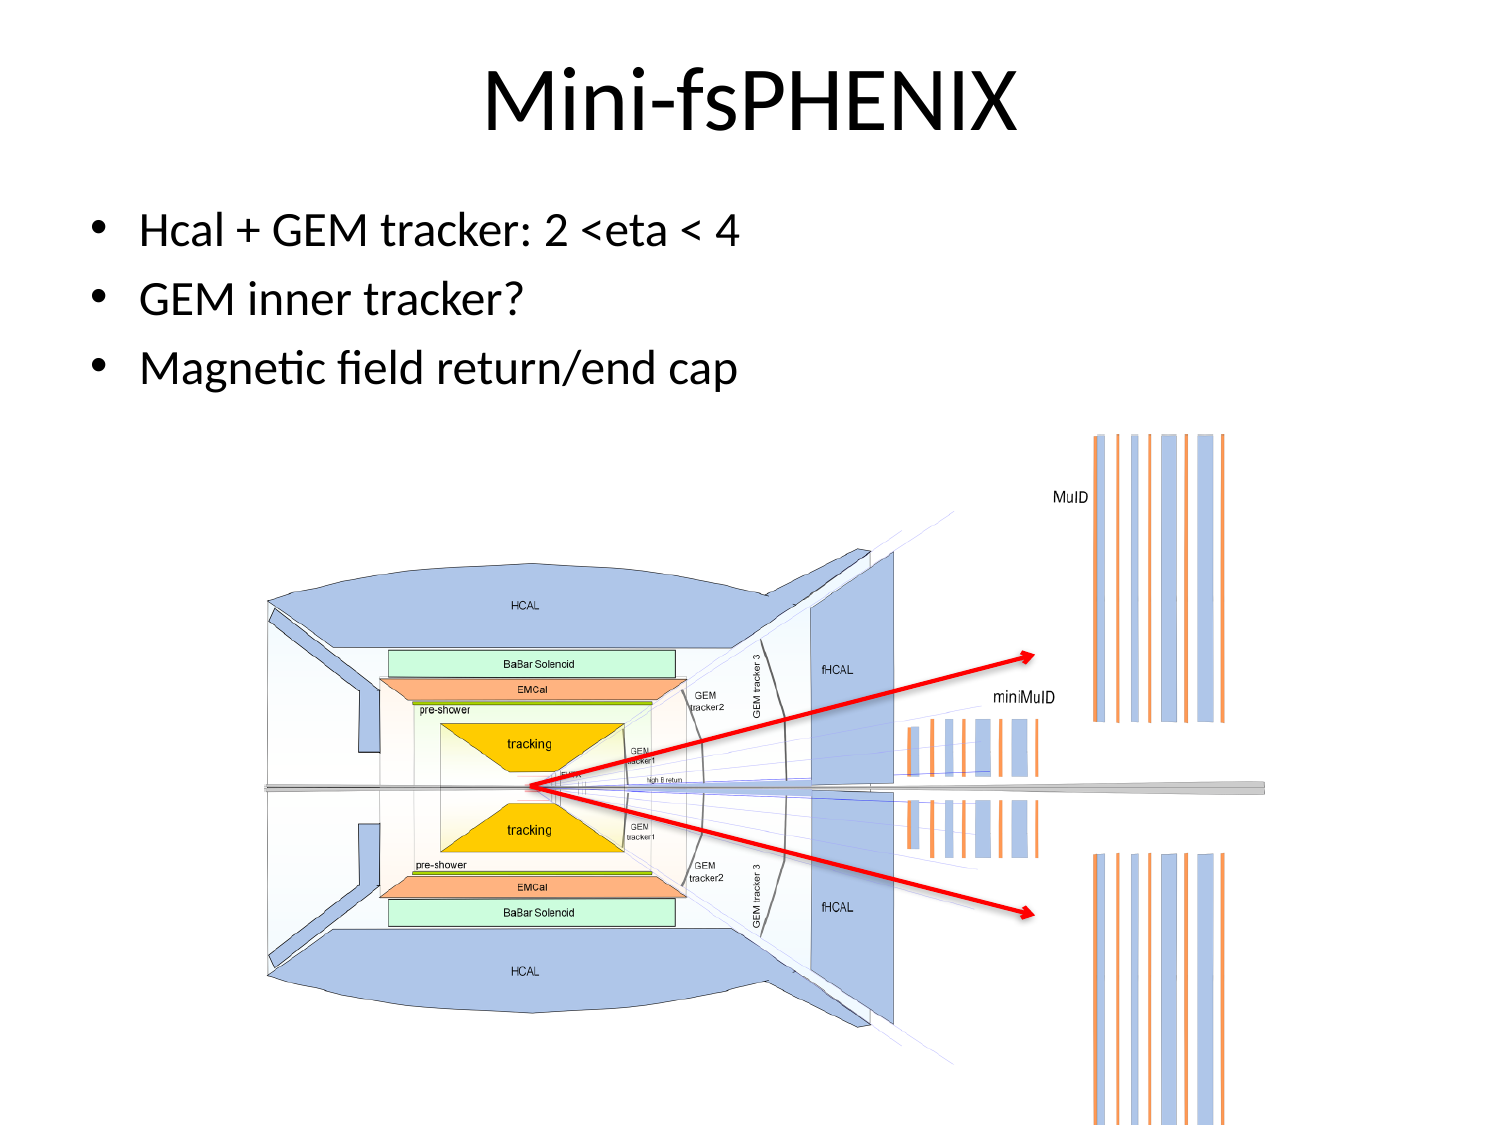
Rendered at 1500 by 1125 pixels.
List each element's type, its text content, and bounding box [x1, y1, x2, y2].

picture [211, 427, 1279, 1125]
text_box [529, 785, 1036, 916]
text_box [529, 654, 1036, 785]
title Mini-fsPHENIX [75, 0, 1425, 188]
list Hcal + GEM tracker: 2 <eta < 4 GEM inner tracker? Magnetic field return/end cap [75, 189, 1425, 402]
